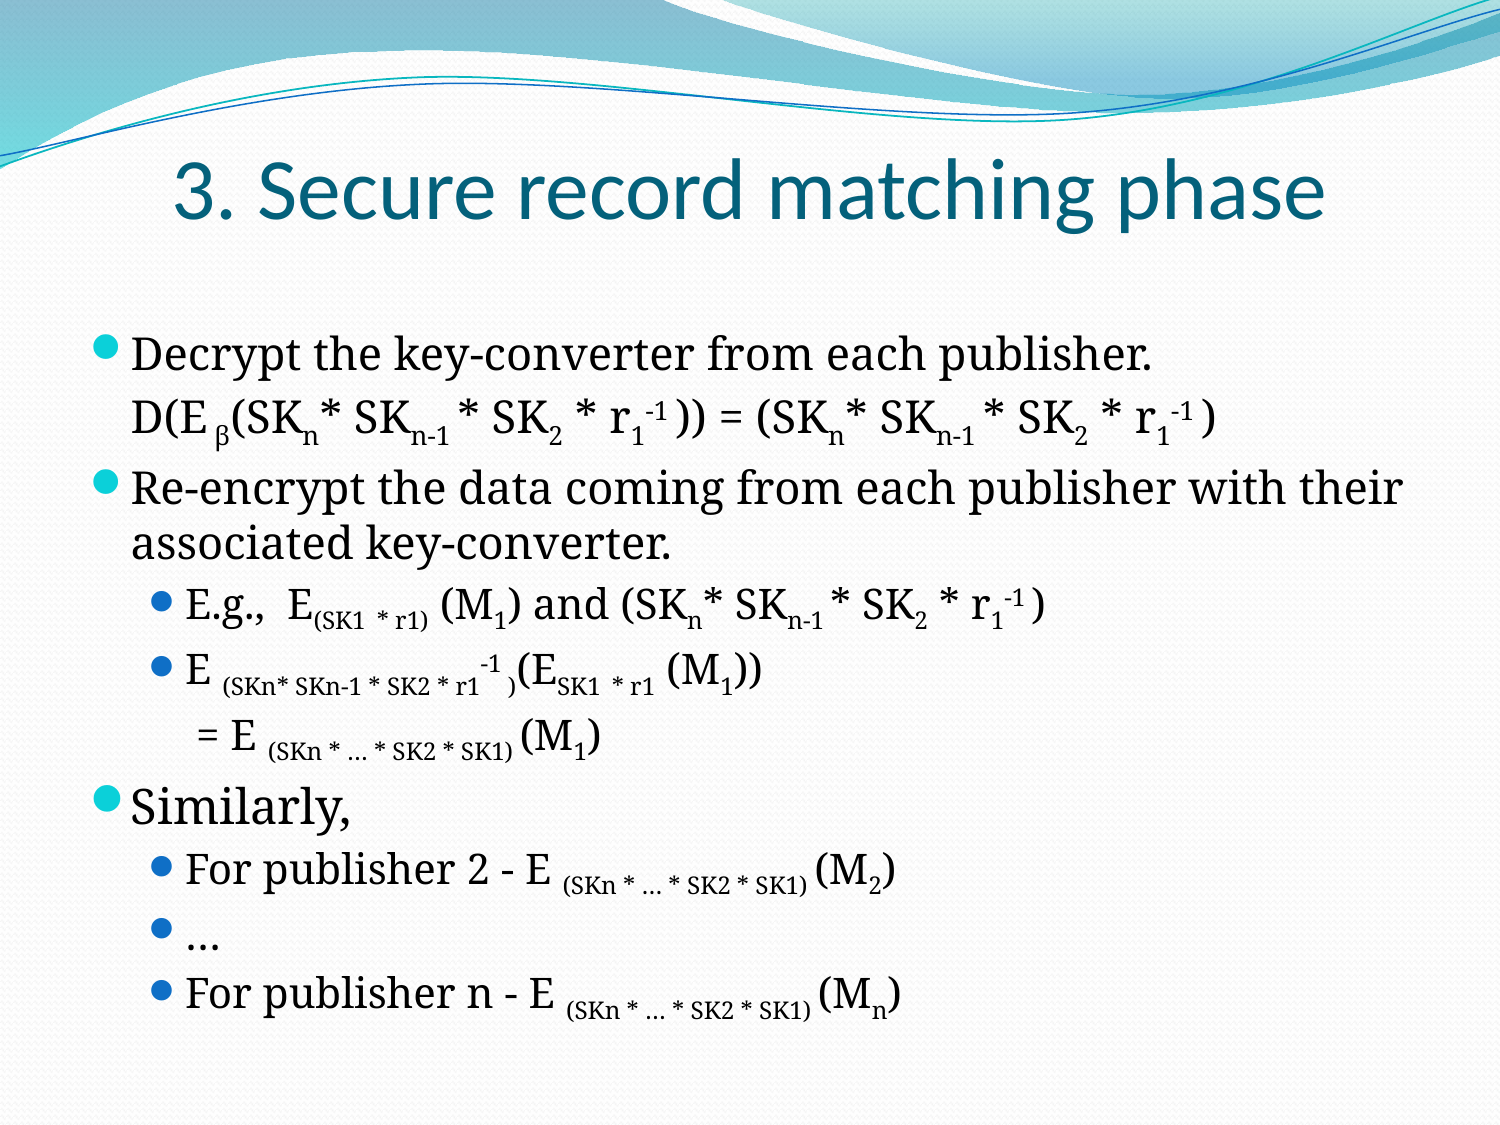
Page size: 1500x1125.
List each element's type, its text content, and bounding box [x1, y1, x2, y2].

list Decrypt the key-converter from each publisher. D(E β(SKn* SKn-1 * SK2 * r1-1 )) = (SKn* SKn-1 * SK2 * r1-1 ) Re-encrypt the data coming from each publisher with their associated key-converter. E.g., E(SK1 * r1) (M1) and (SKn* SKn-1 * SK2 * r1-1 ) E (SKn* SKn-1 * SK2 * r1-1 )(ESK1 * r1 (M1)) = E (SKn * … * SK2 * SK1) (M1) Similarly, For publisher 2 - E (SKn * … * SK2 * SK1) (M2) … For publisher n - E (SKn * … * SK2 * SK1) (Mn) [75, 317, 1425, 1038]
title 3. Secure record matching phase [75, 50, 1425, 238]
